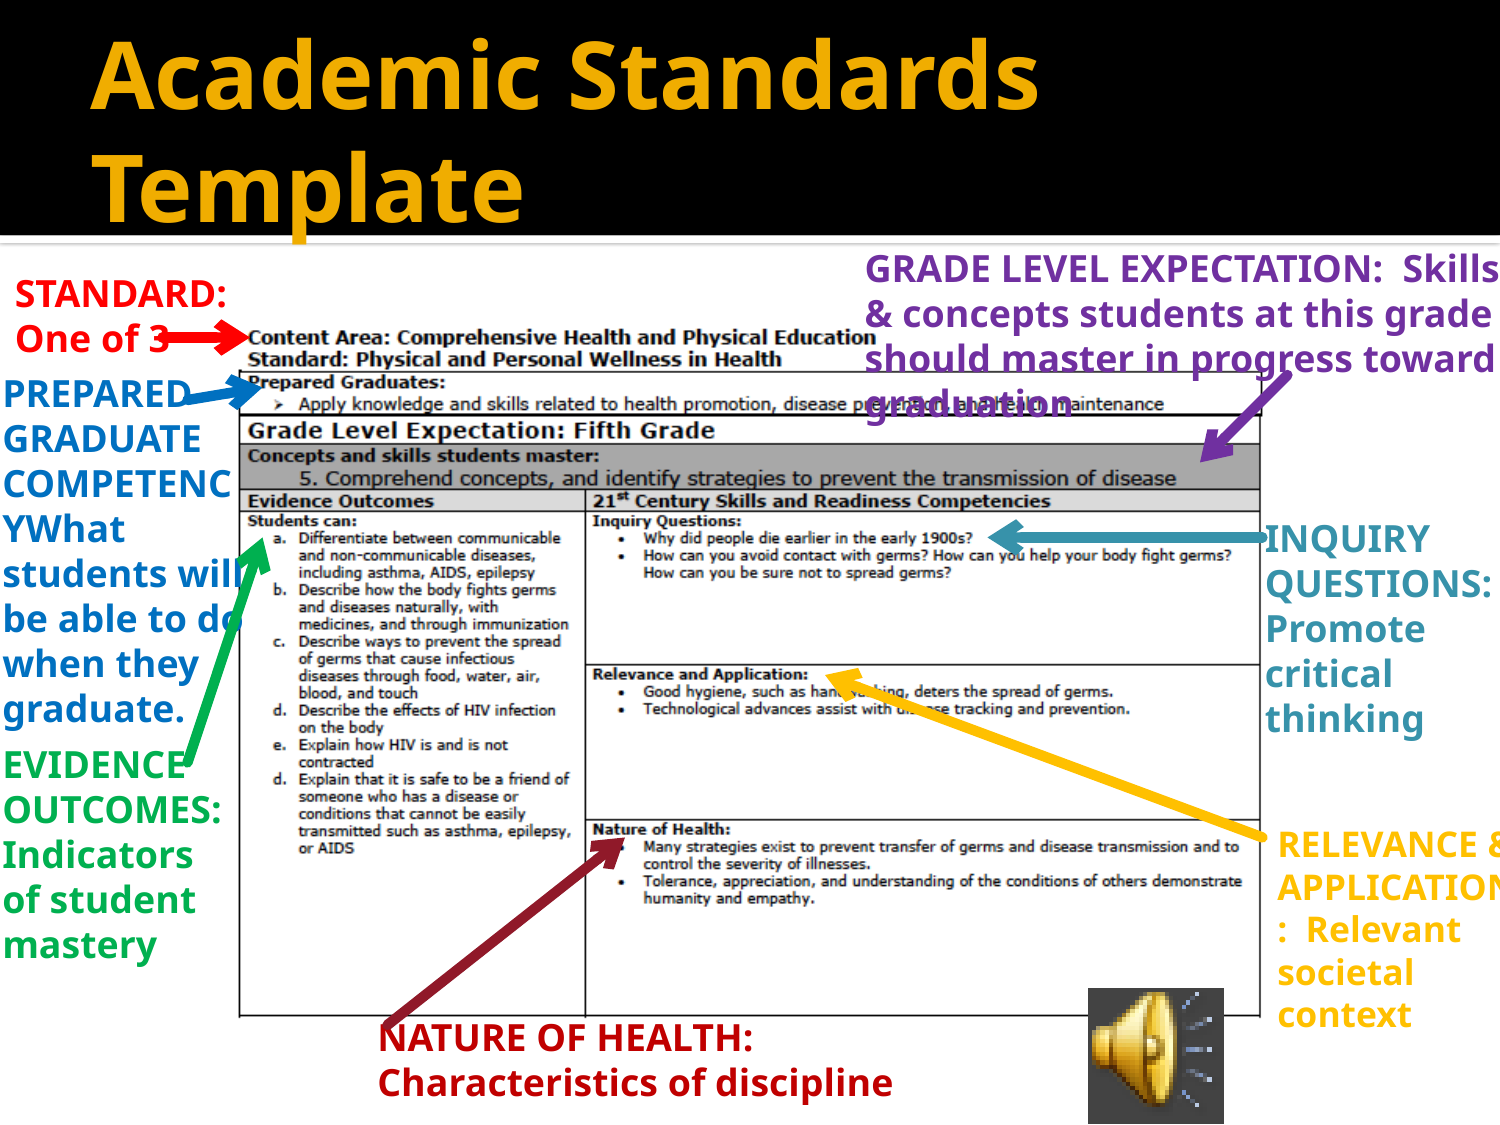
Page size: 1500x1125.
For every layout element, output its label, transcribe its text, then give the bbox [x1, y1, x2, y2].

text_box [387, 837, 625, 1025]
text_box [187, 537, 263, 763]
text_box PREPARED GRADUATE COMPETENCYWhat students will be able to do when they graduate. [0, 362, 222, 733]
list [228, 315, 1272, 1026]
text_box GRADE LEVEL EXPECTATION: Skills & concepts students at this grade should master in progress toward graduation [849, 237, 1500, 433]
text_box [187, 387, 263, 400]
text_box INQUIRY QUESTIONS: Promote critical thinking [1275, 507, 1500, 748]
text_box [1199, 374, 1288, 463]
text_box STANDARD: One of 3 [0, 262, 288, 362]
text_box NATURE OF HEALTH: Characteristics of discipline [362, 1034, 1081, 1112]
picture [1087, 987, 1225, 1125]
text_box EVIDENCE OUTCOMES: Indicators of student mastery [0, 733, 222, 974]
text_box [824, 674, 1263, 838]
text_box RELEVANCE & APPLICATION: Relevant societal context [1262, 814, 1500, 1043]
title Academic Standards Template [75, 25, 1425, 231]
